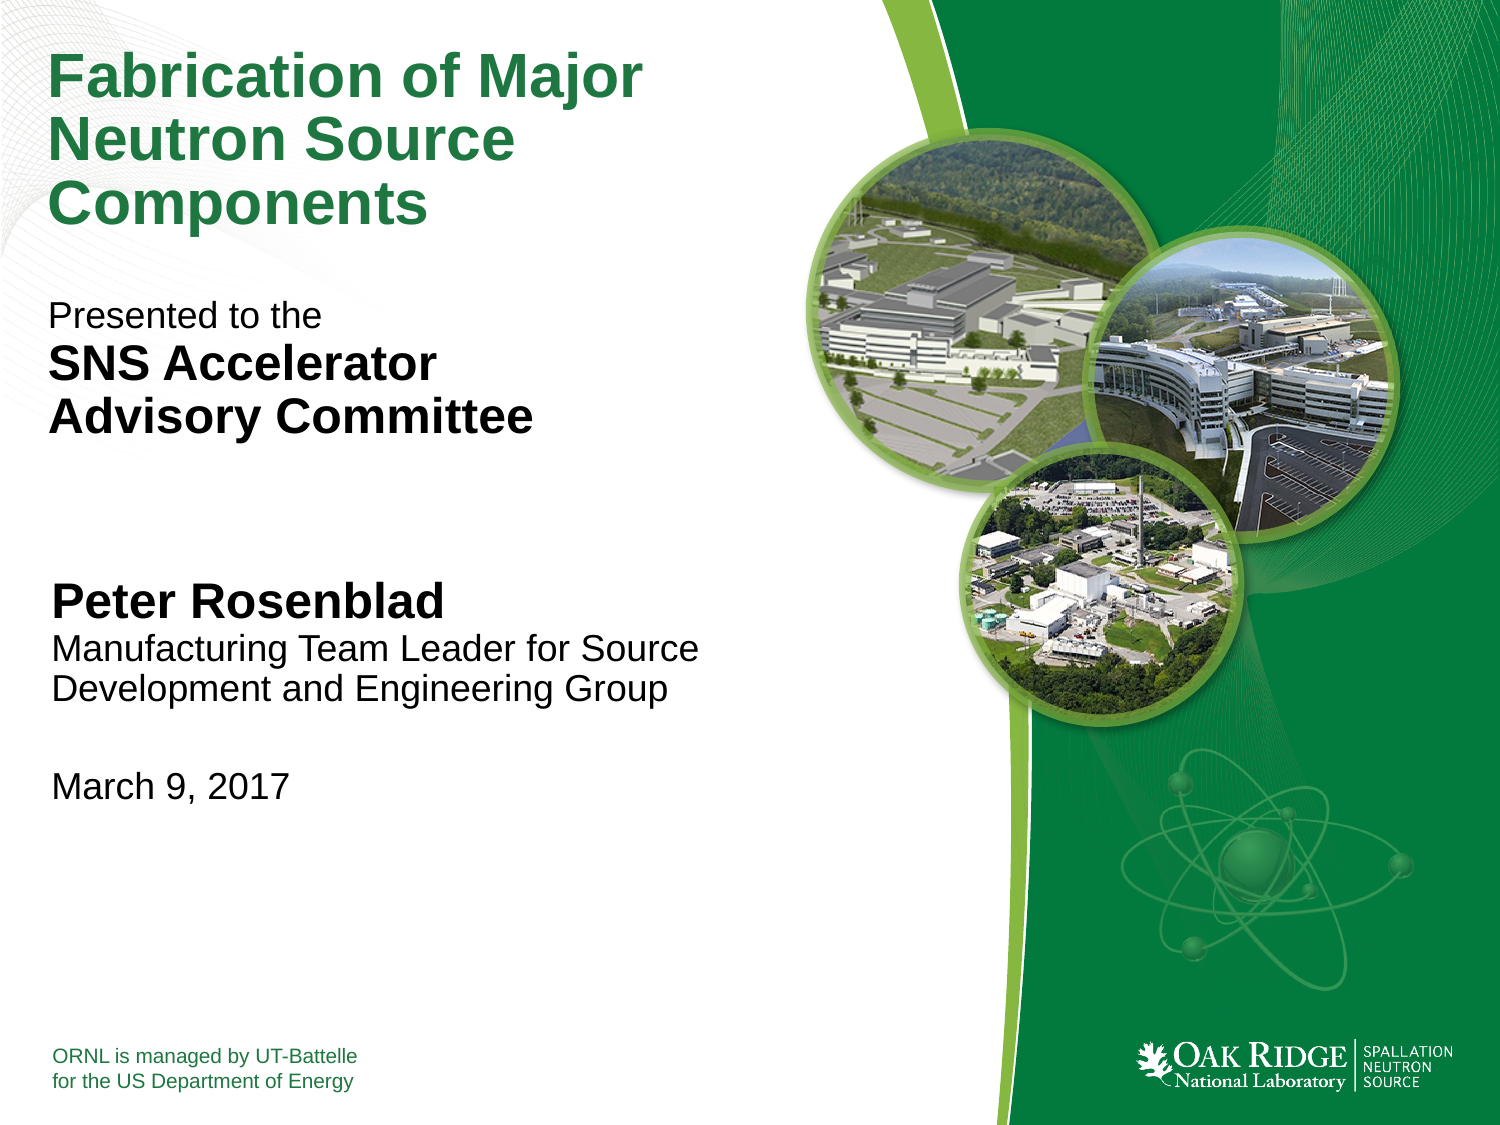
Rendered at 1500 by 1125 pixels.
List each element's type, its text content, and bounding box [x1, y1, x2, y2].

subtitle Presented to the SNS Accelerator Advisory Committee [32, 288, 568, 414]
picture [1095, 238, 1387, 531]
picture [819, 141, 1148, 480]
picture [972, 454, 1231, 714]
text_box Peter Rosenblad Manufacturing Team Leader for Source Development and Engineering Group [36, 567, 834, 730]
picture [1136, 1039, 1452, 1092]
title Fabrication of Major Neutron Source Components [32, 38, 716, 248]
text_box March 9, 2017 [36, 759, 571, 884]
